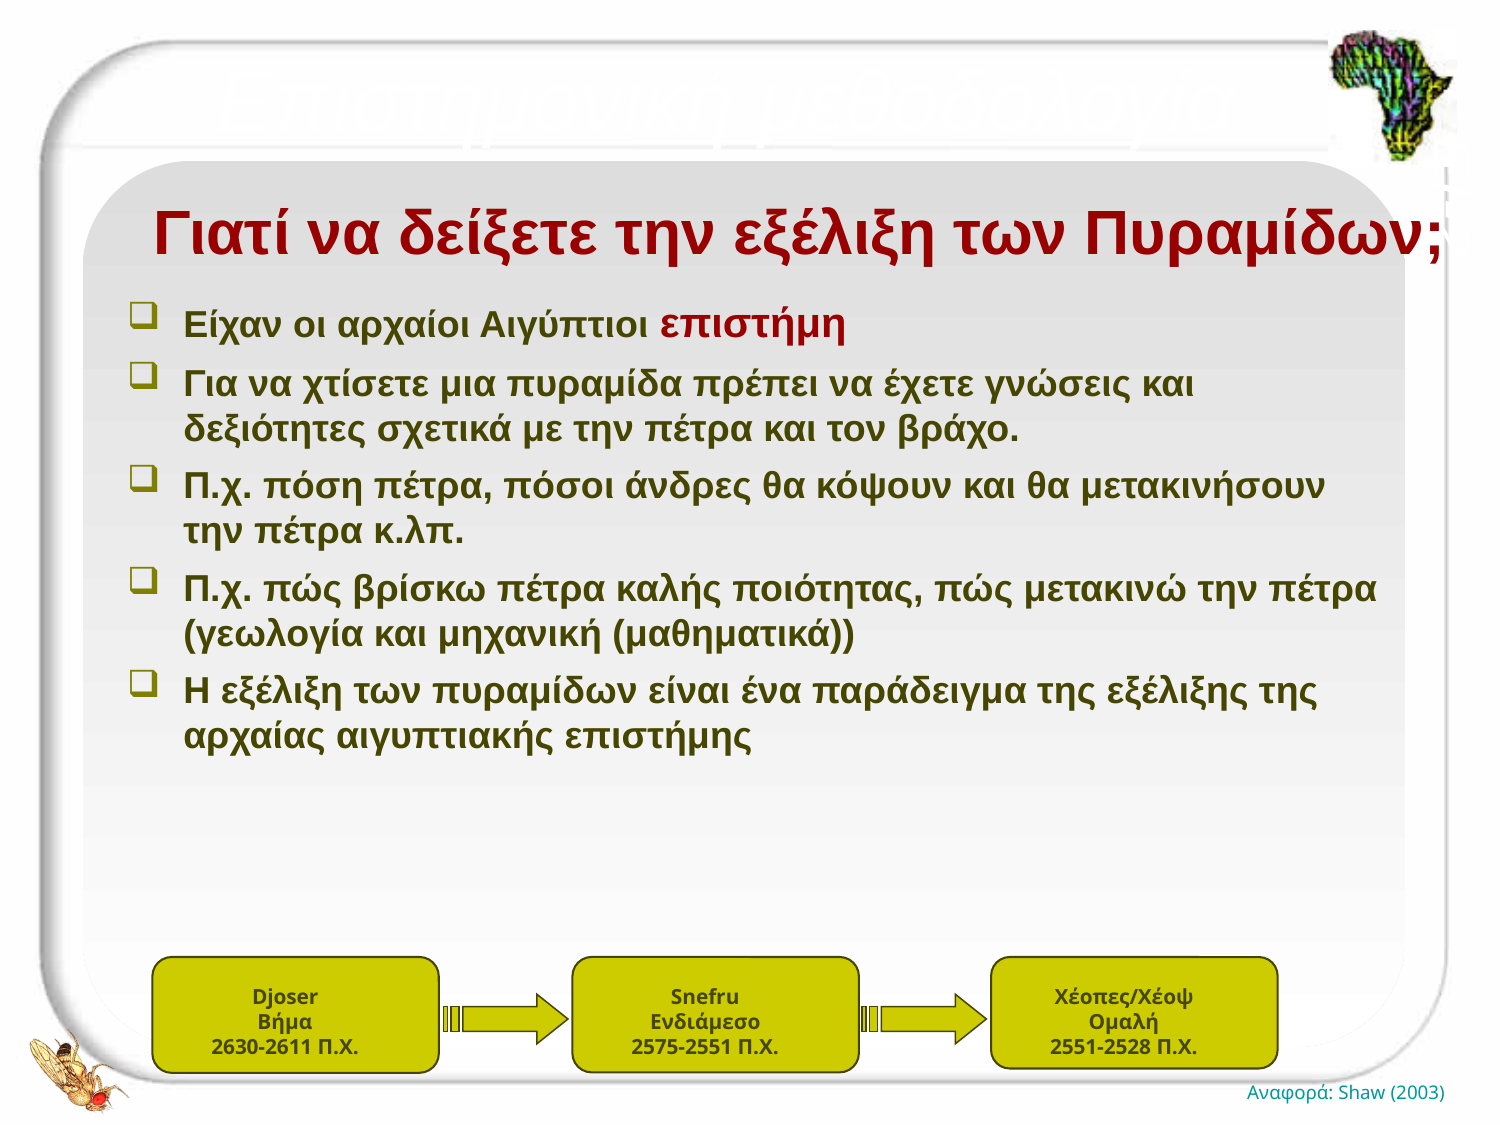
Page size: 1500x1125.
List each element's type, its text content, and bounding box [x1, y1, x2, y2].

text_box [451, 1006, 459, 1032]
text_box [881, 994, 987, 1044]
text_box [991, 957, 1278, 1069]
text_box [462, 994, 568, 1044]
text_box [869, 1006, 878, 1032]
picture [0, 0, 1500, 1125]
text_box [443, 1006, 448, 1032]
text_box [572, 956, 859, 1073]
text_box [152, 956, 439, 1073]
text_box [861, 1006, 866, 1032]
text_box Γιατί να δείξετε την εξέλιξη των Πυραμίδων; [139, 184, 1394, 276]
text_box Είχαν οι αρχαίοι Αιγύπτιοι επιστήμη Για να χτίσετε μια πυραμίδα πρέπει να έχετε γνώσεις και δεξιότητες σχετικά με την πέτρα και τον βράχο. Π.χ. πόση πέτρα, πόσοι άνδρες θα κόψουν και θα μετακινήσουν την πέτρα κ.λπ. Π.χ. πώς βρίσκω πέτρα καλής ποιότητας, πώς μετακινώ την πέτρα (γεωλογία και μηχανική (μαθηματικά)) Η εξέλιξη των πυραμίδων είναι ένα παράδειγμα της εξέλιξης της αρχαίας αιγυπτιακής επιστήμης [112, 288, 1404, 764]
text_box Αναφορά: Shaw (2003) [1160, 1072, 1460, 1111]
